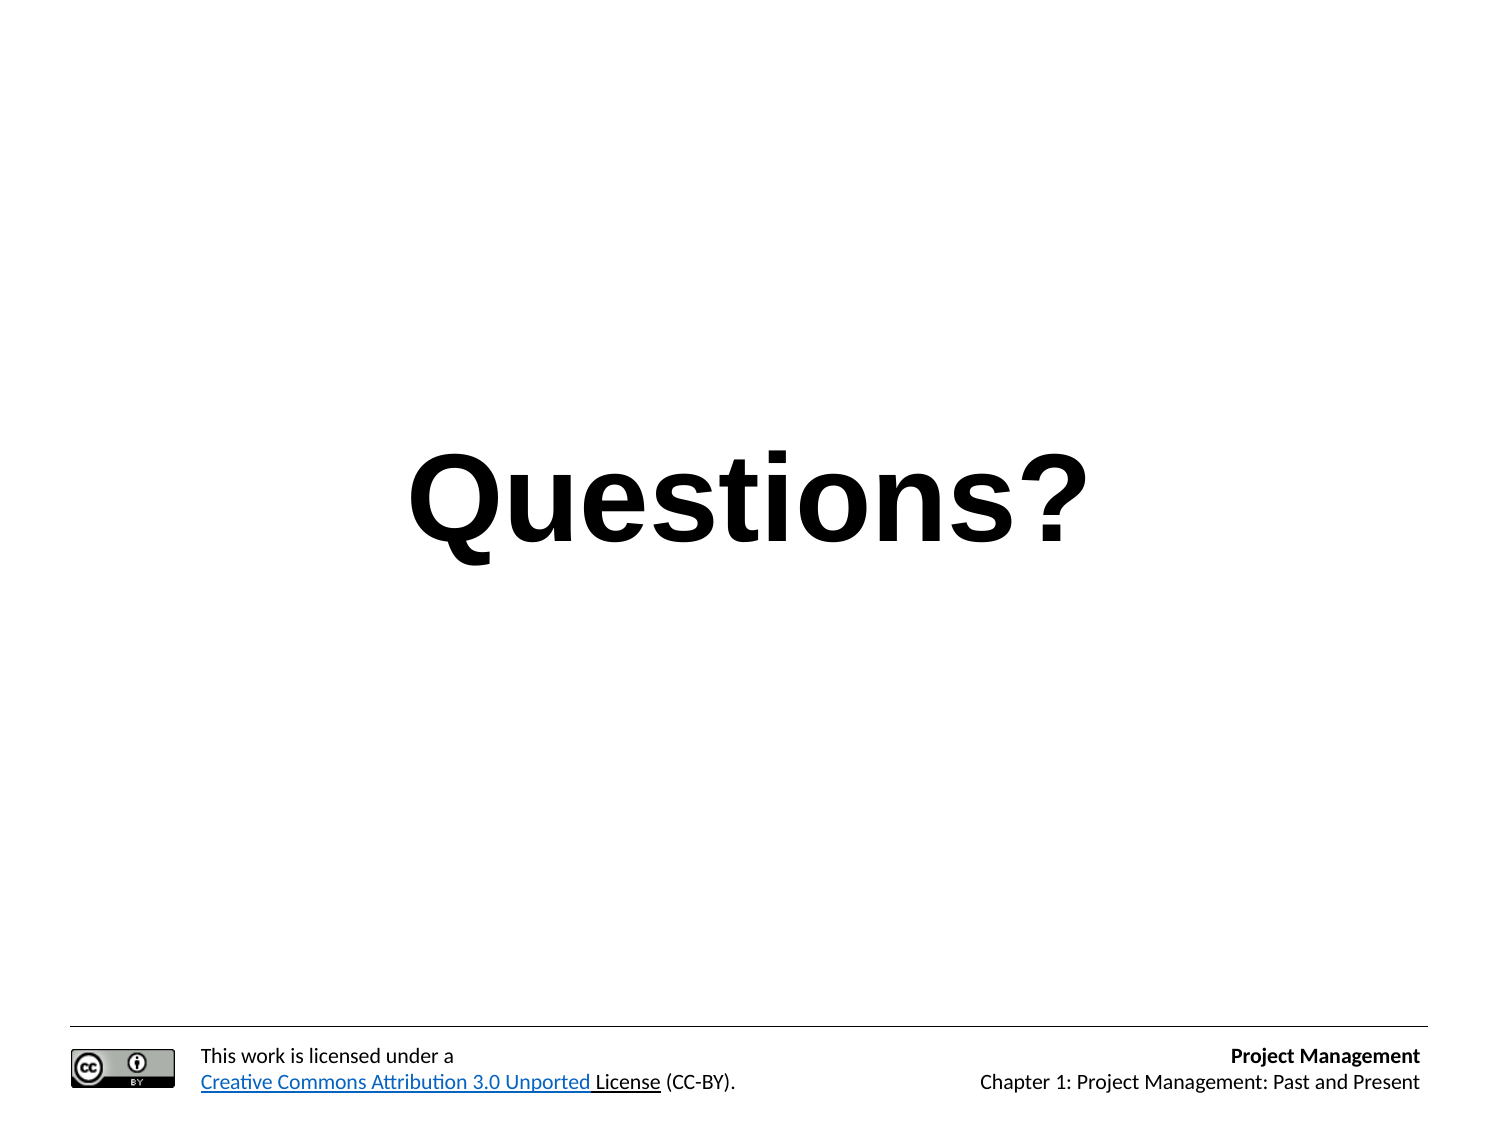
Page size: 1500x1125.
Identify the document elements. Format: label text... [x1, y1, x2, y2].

picture [71, 1049, 175, 1088]
title Questions? [112, 184, 1388, 576]
